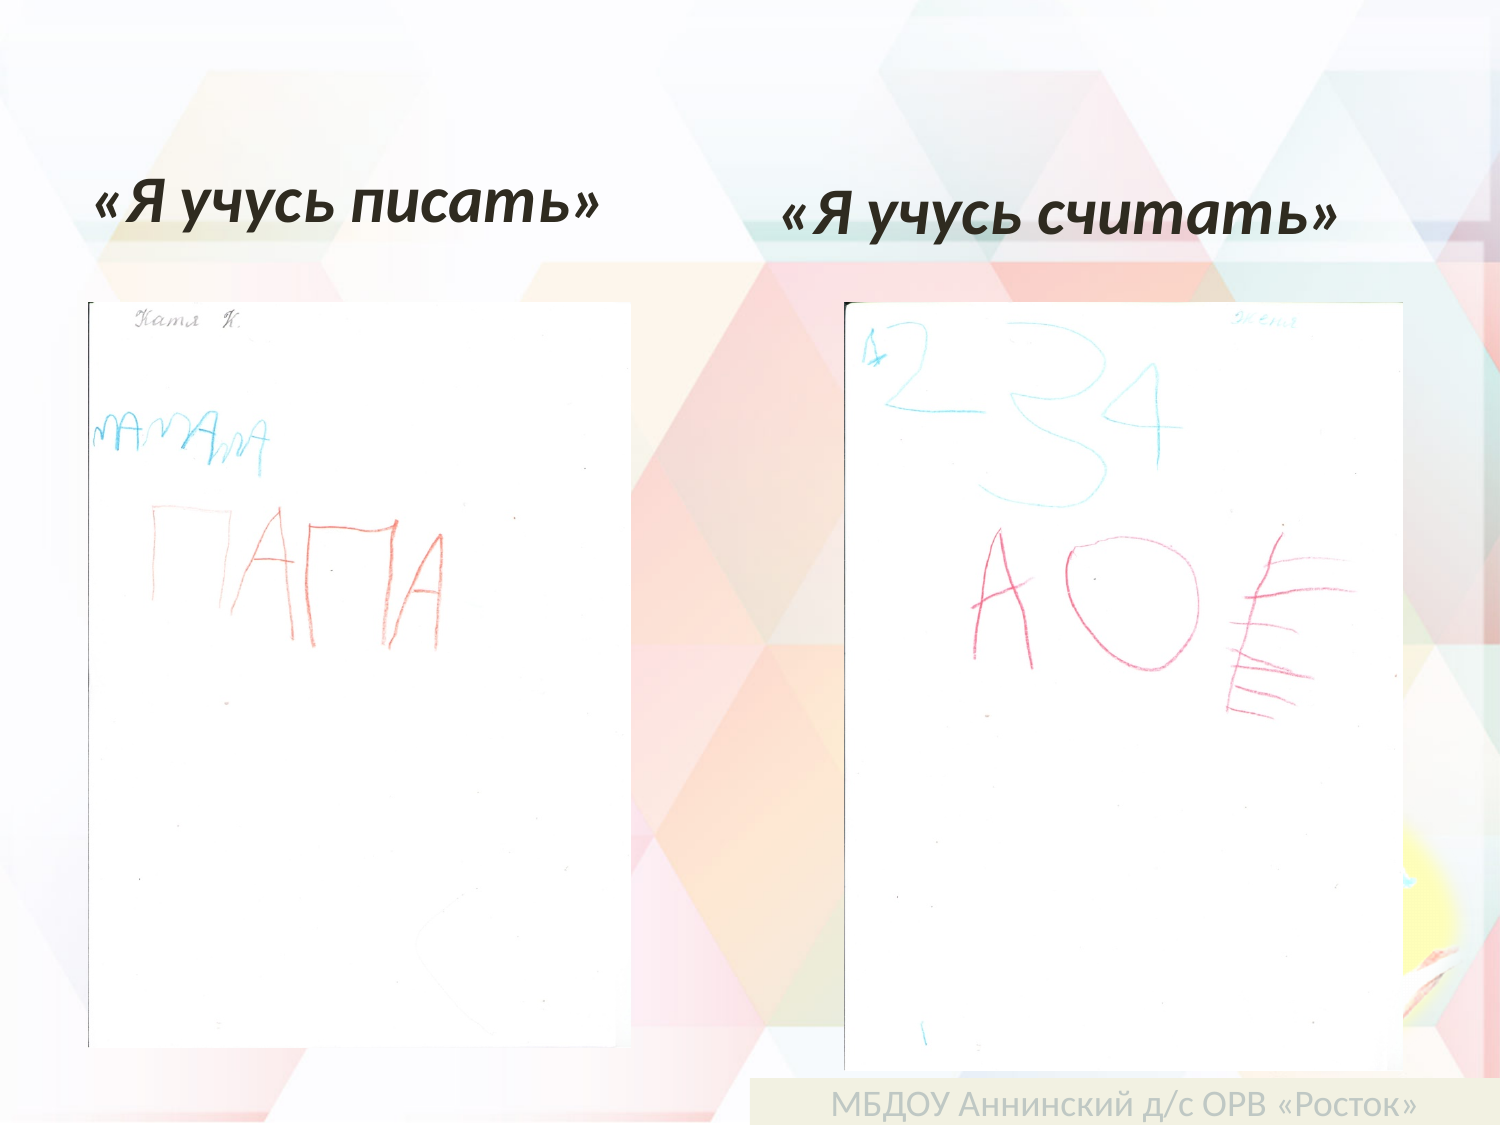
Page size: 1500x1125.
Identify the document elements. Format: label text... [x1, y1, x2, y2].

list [88, 302, 631, 1049]
text_box МБДОУ Аннинский д/с ОРВ «Росток» [748, 1076, 1500, 1125]
list «Я учусь писать» [75, 78, 738, 244]
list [844, 302, 1403, 1072]
list «Я учусь считать» [761, 90, 1425, 256]
picture [0, 0, 1500, 1125]
